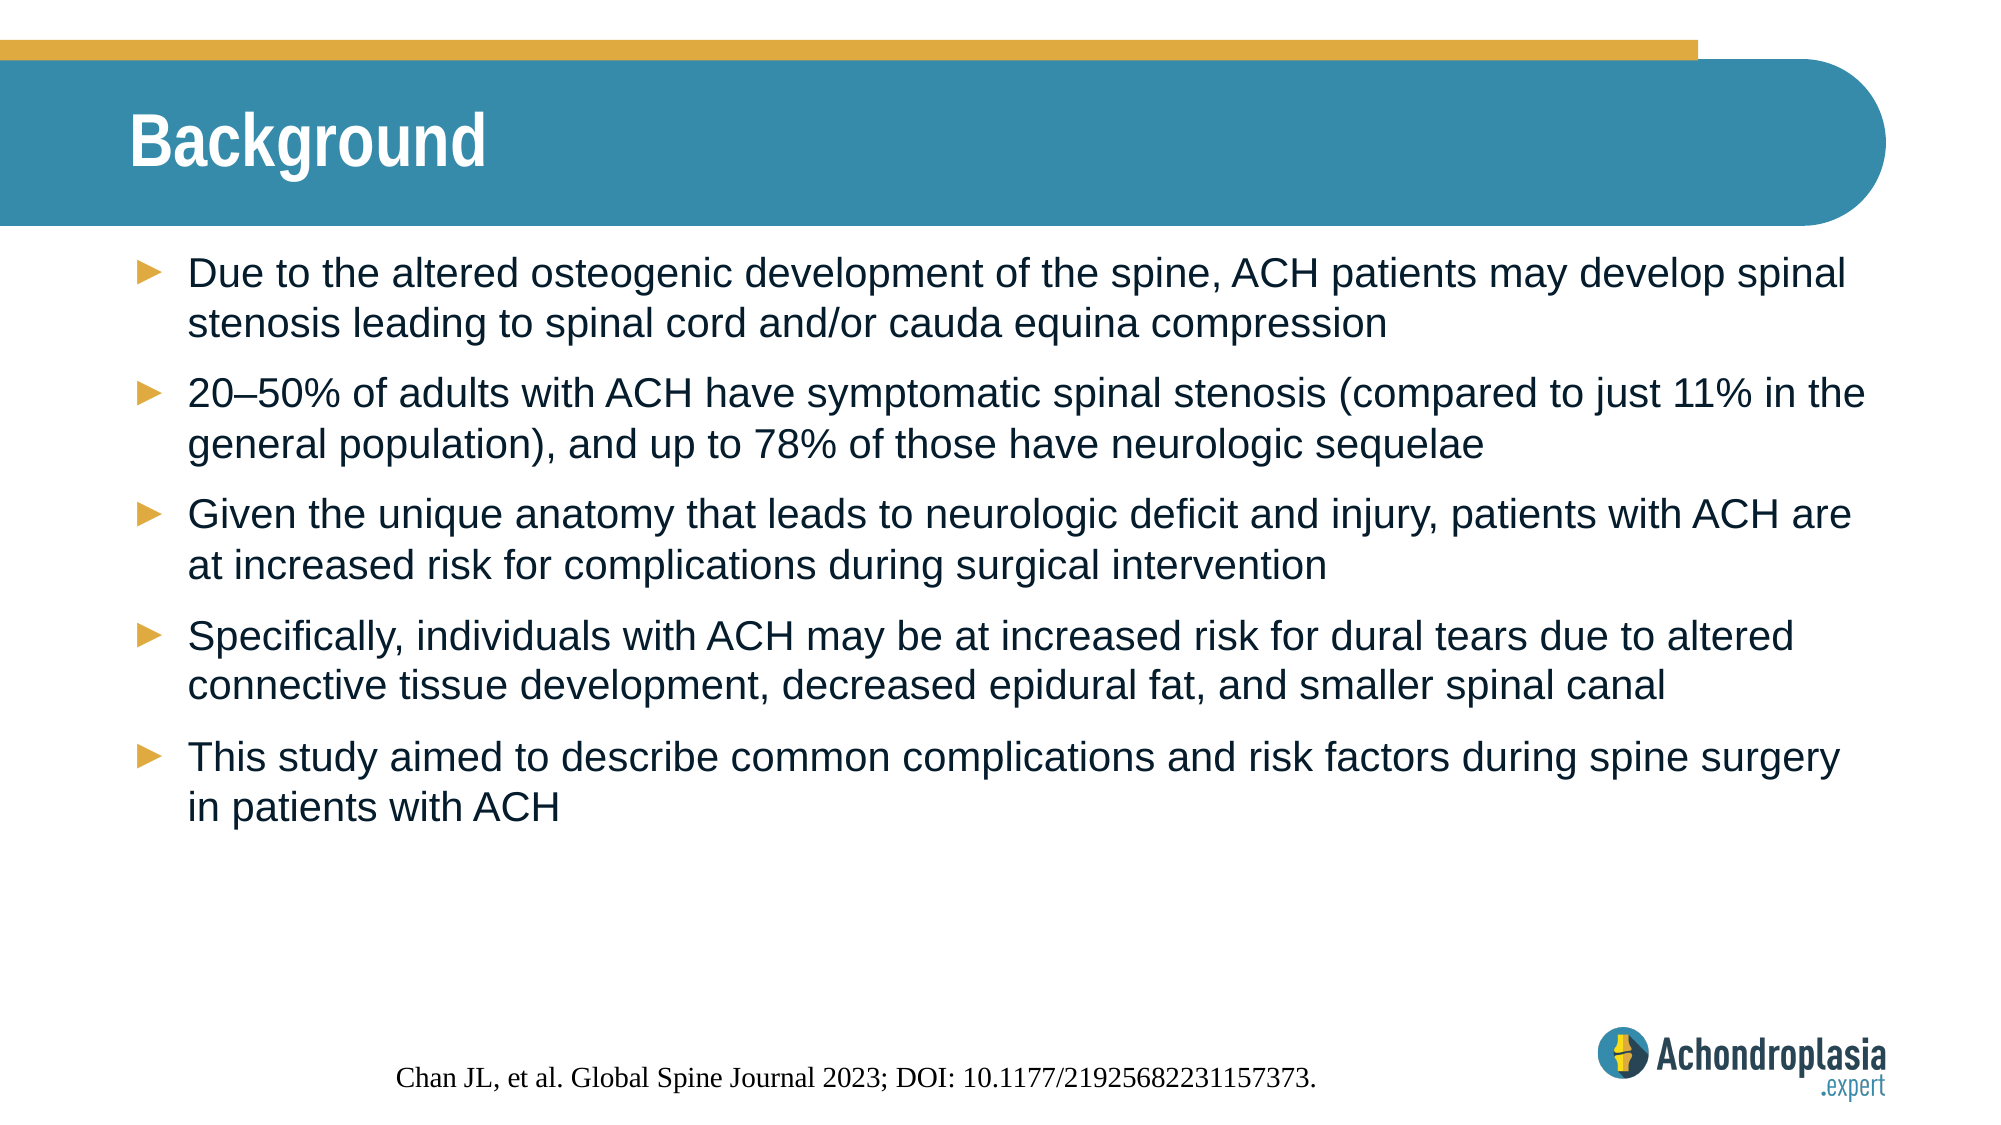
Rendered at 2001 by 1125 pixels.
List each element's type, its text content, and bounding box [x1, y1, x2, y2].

list Due to the altered osteogenic development of the spine, ACH patients may develop spinal stenosis leading to spinal cord and/or cauda equina compression 20–50% of adults with ACH have symptomatic spinal stenosis (compared to just 11% in the general population), and up to 78% of those have neurologic sequelae Given the unique anatomy that leads to neurologic deficit and injury, patients with ACH are at increased risk for complications during surgical intervention Specifically, individuals with ACH may be at increased risk for dural tears due to altered connective tissue development, decreased epidural fat, and smaller spinal canal This study aimed to describe common complications and risk factors during spine surgery in patients with ACH [114, 237, 1886, 982]
picture [1598, 1027, 1886, 1102]
title Background [114, 59, 1886, 225]
footer Chan JL, et al. Global Spine Journal 2023; DOI: 10.1177/21925682231157373. [115, 1005, 1598, 1102]
